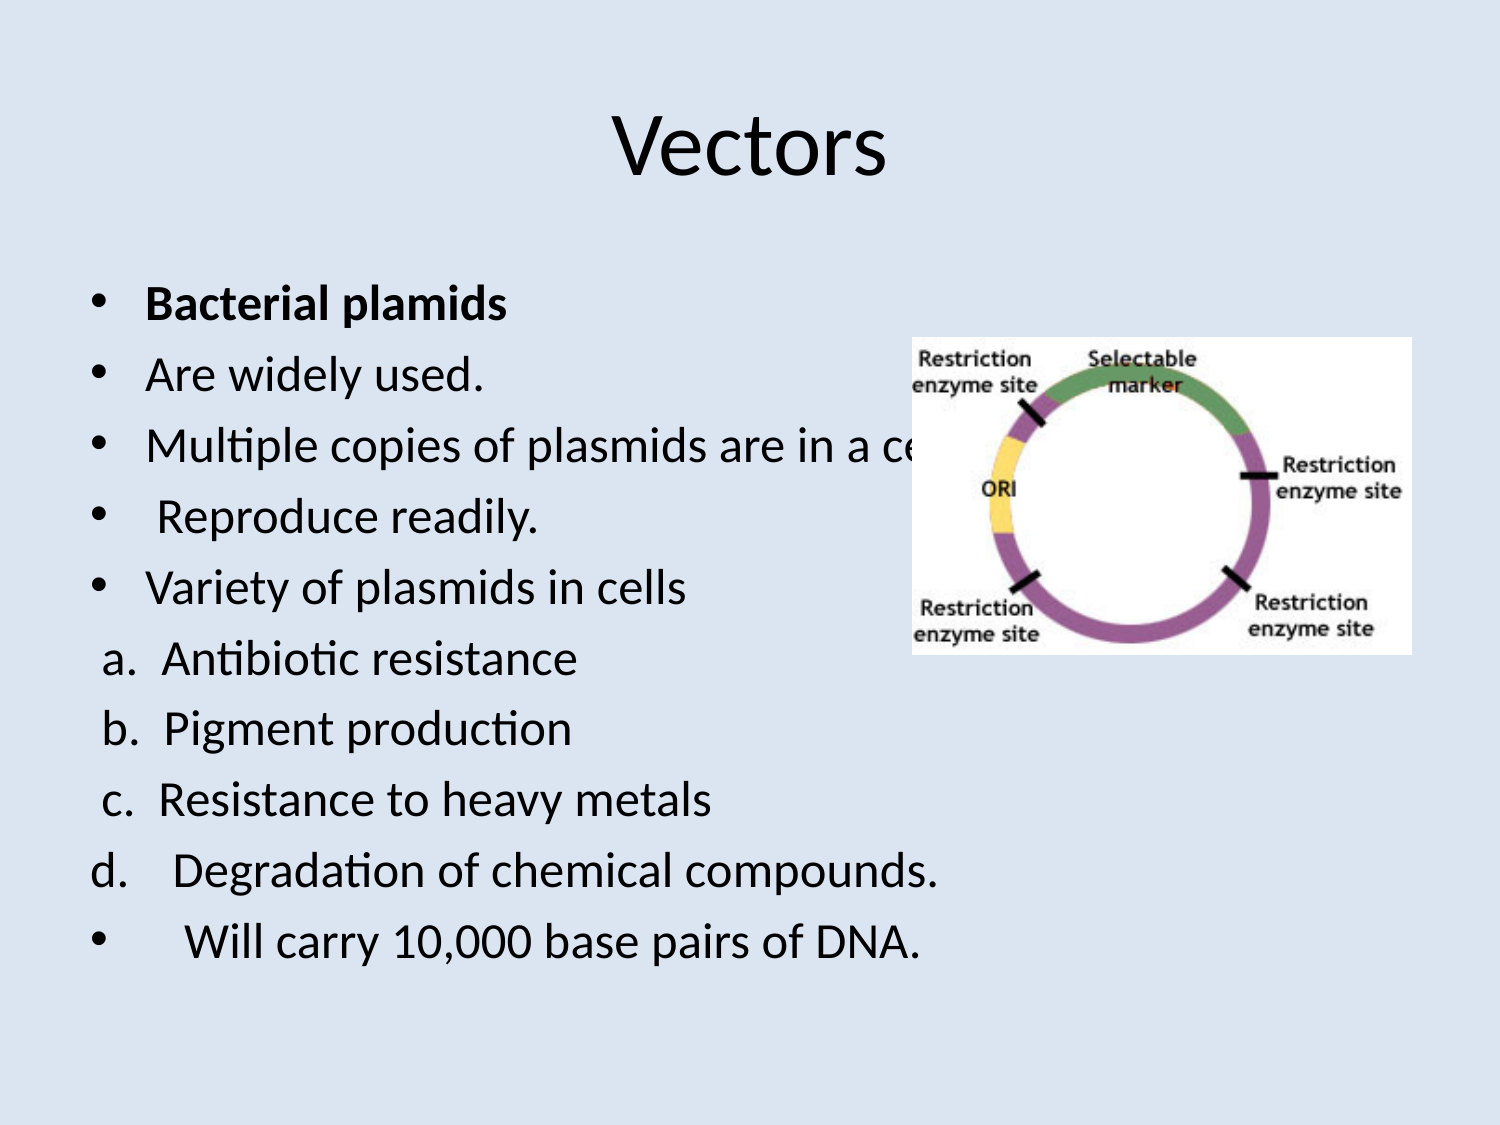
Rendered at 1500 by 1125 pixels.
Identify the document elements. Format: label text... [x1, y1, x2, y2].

title Vectors [75, 45, 1425, 233]
list Bacterial plamids Are widely used. Multiple copies of plasmids are in a cell. Reproduce readily. Variety of plasmids in cells a. Antibiotic resistance b. Pigment production c. Resistance to heavy metals Degradation of chemical compounds. Will carry 10,000 base pairs of DNA. [75, 262, 988, 1005]
picture [912, 337, 1412, 655]
